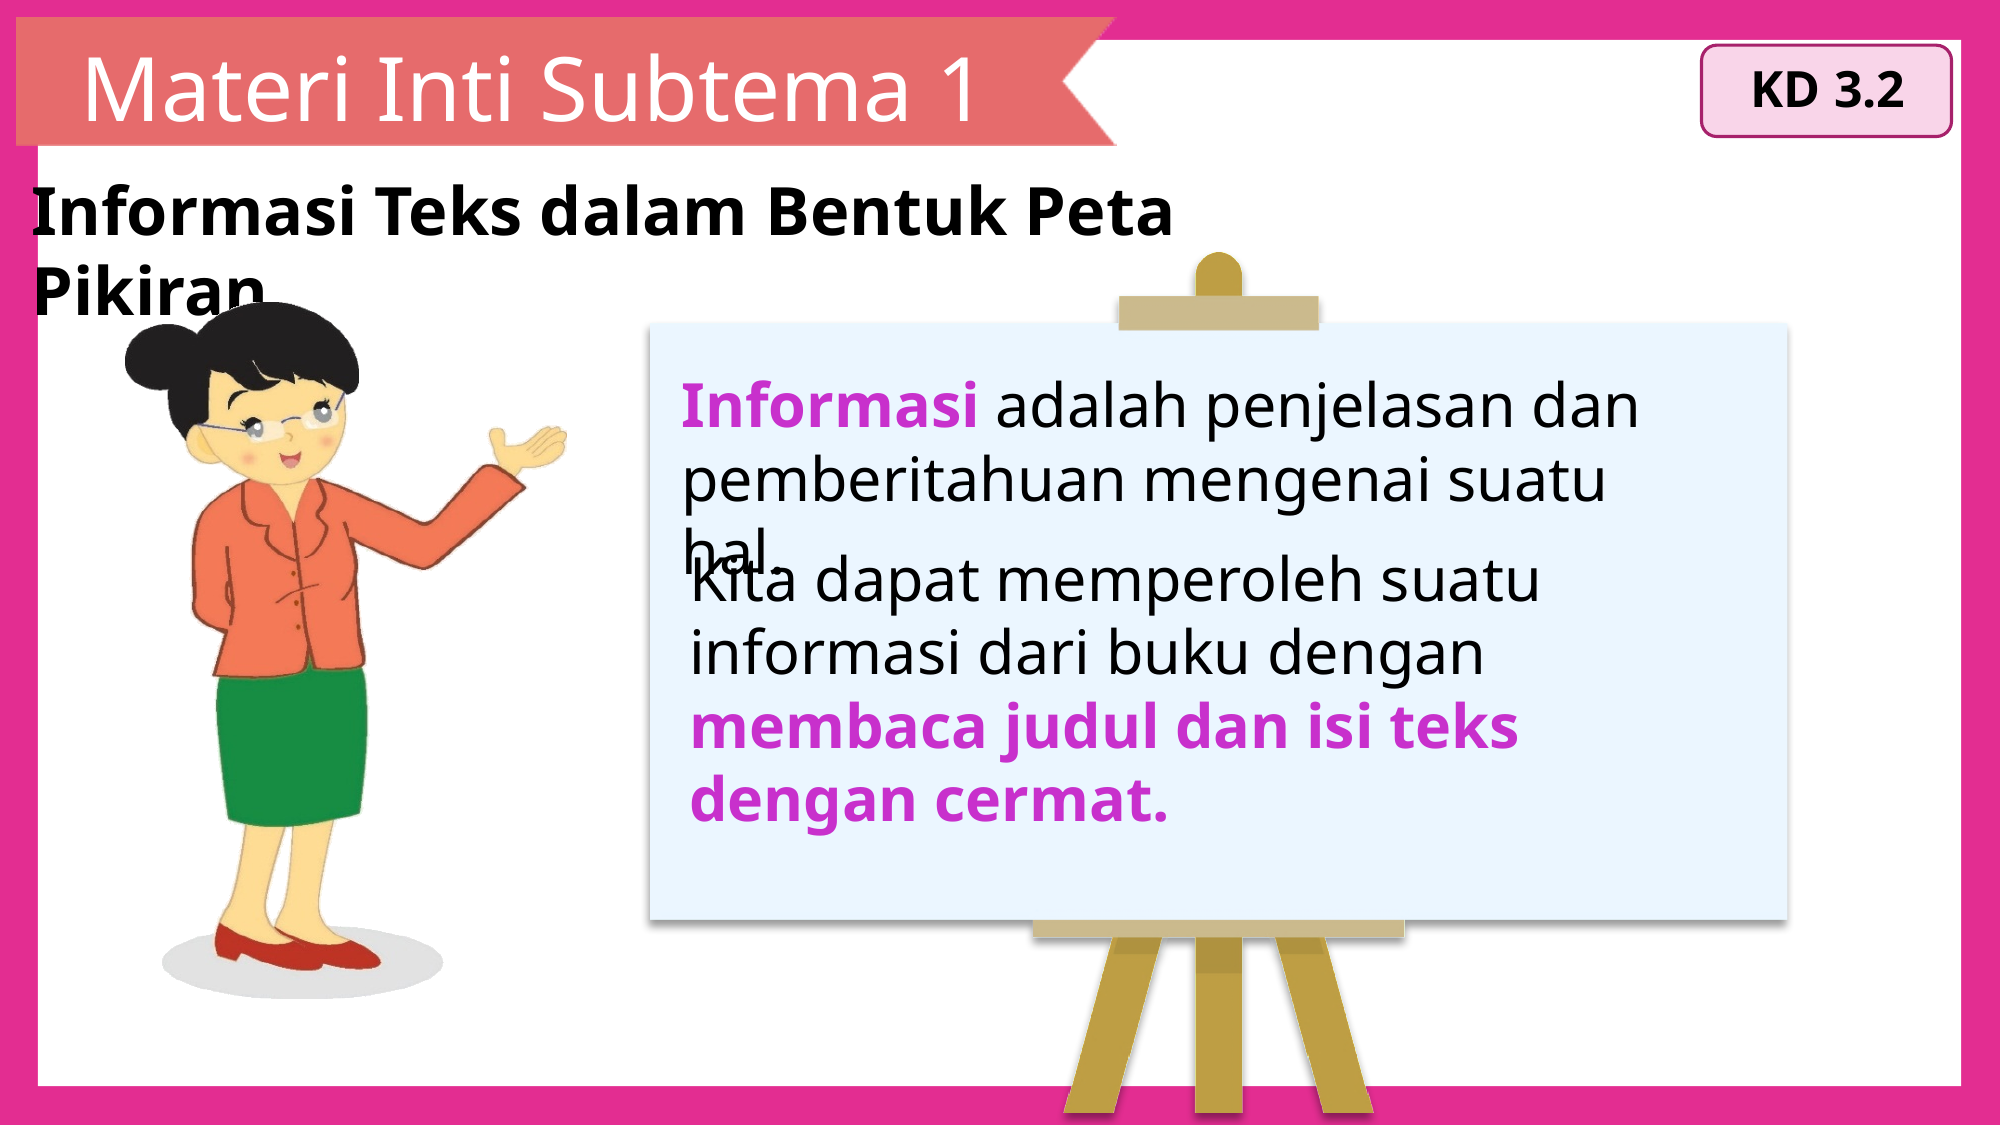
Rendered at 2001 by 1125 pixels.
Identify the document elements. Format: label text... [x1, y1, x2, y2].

picture [125, 302, 567, 1000]
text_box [1701, 44, 1952, 137]
text_box Informasi Teks dalam Bentuk Peta Pikiran [16, 161, 1434, 337]
picture [649, 252, 1788, 1113]
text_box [16, 16, 1117, 147]
